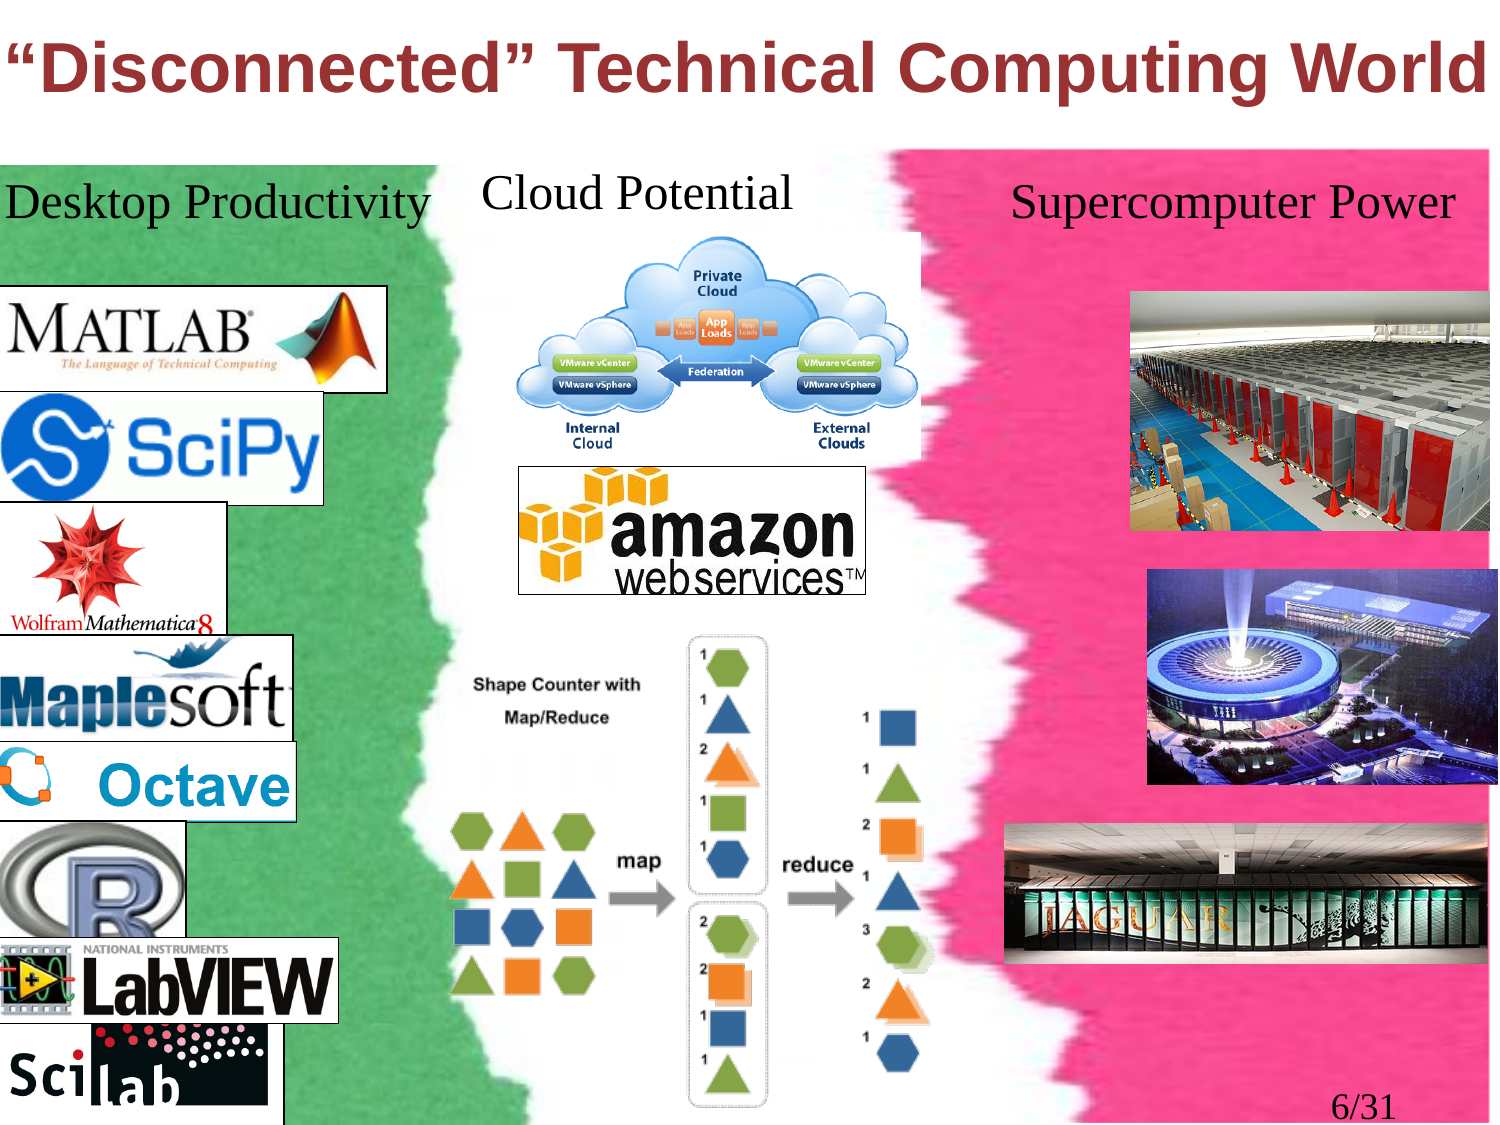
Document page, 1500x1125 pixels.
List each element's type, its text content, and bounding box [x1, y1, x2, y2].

text_box Cloud Potential [466, 152, 967, 227]
slide_number 6/31 [1315, 1074, 1466, 1125]
picture [0, 165, 1500, 1125]
title “Disconnected” Technical Computing World [0, 0, 1500, 167]
text_box Supercomputer Power [995, 161, 1495, 237]
